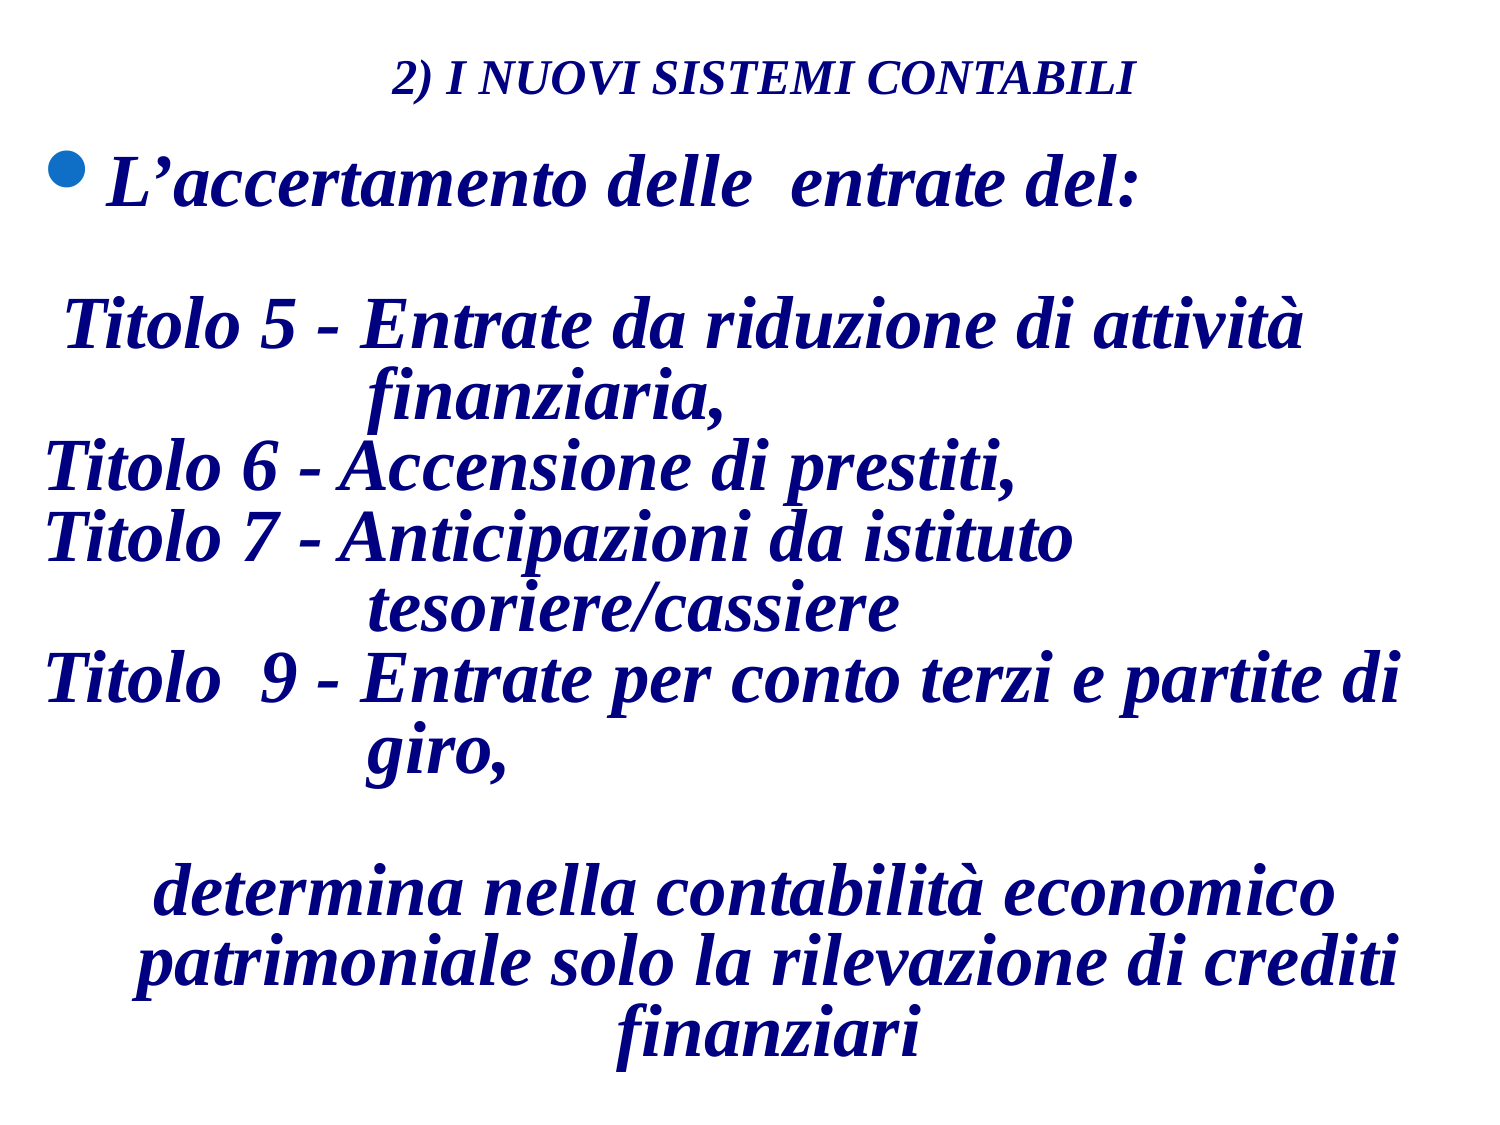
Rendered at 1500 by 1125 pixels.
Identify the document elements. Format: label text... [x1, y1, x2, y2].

text_box 2) I NUOVI SISTEMI CONTABILI [118, 37, 1410, 113]
list L’accertamento delle entrate del: Titolo 5 - Entrate da riduzione di attività finanziaria, Titolo 6 - Accensione di prestiti, Titolo 7 - Anticipazioni da istituto tesoriere/cassiere Titolo 9 - Entrate per conto terzi e partite di giro, determina nella contabilità economico patrimoniale solo la rilevazione di crediti finanziari [0, 143, 1463, 1125]
